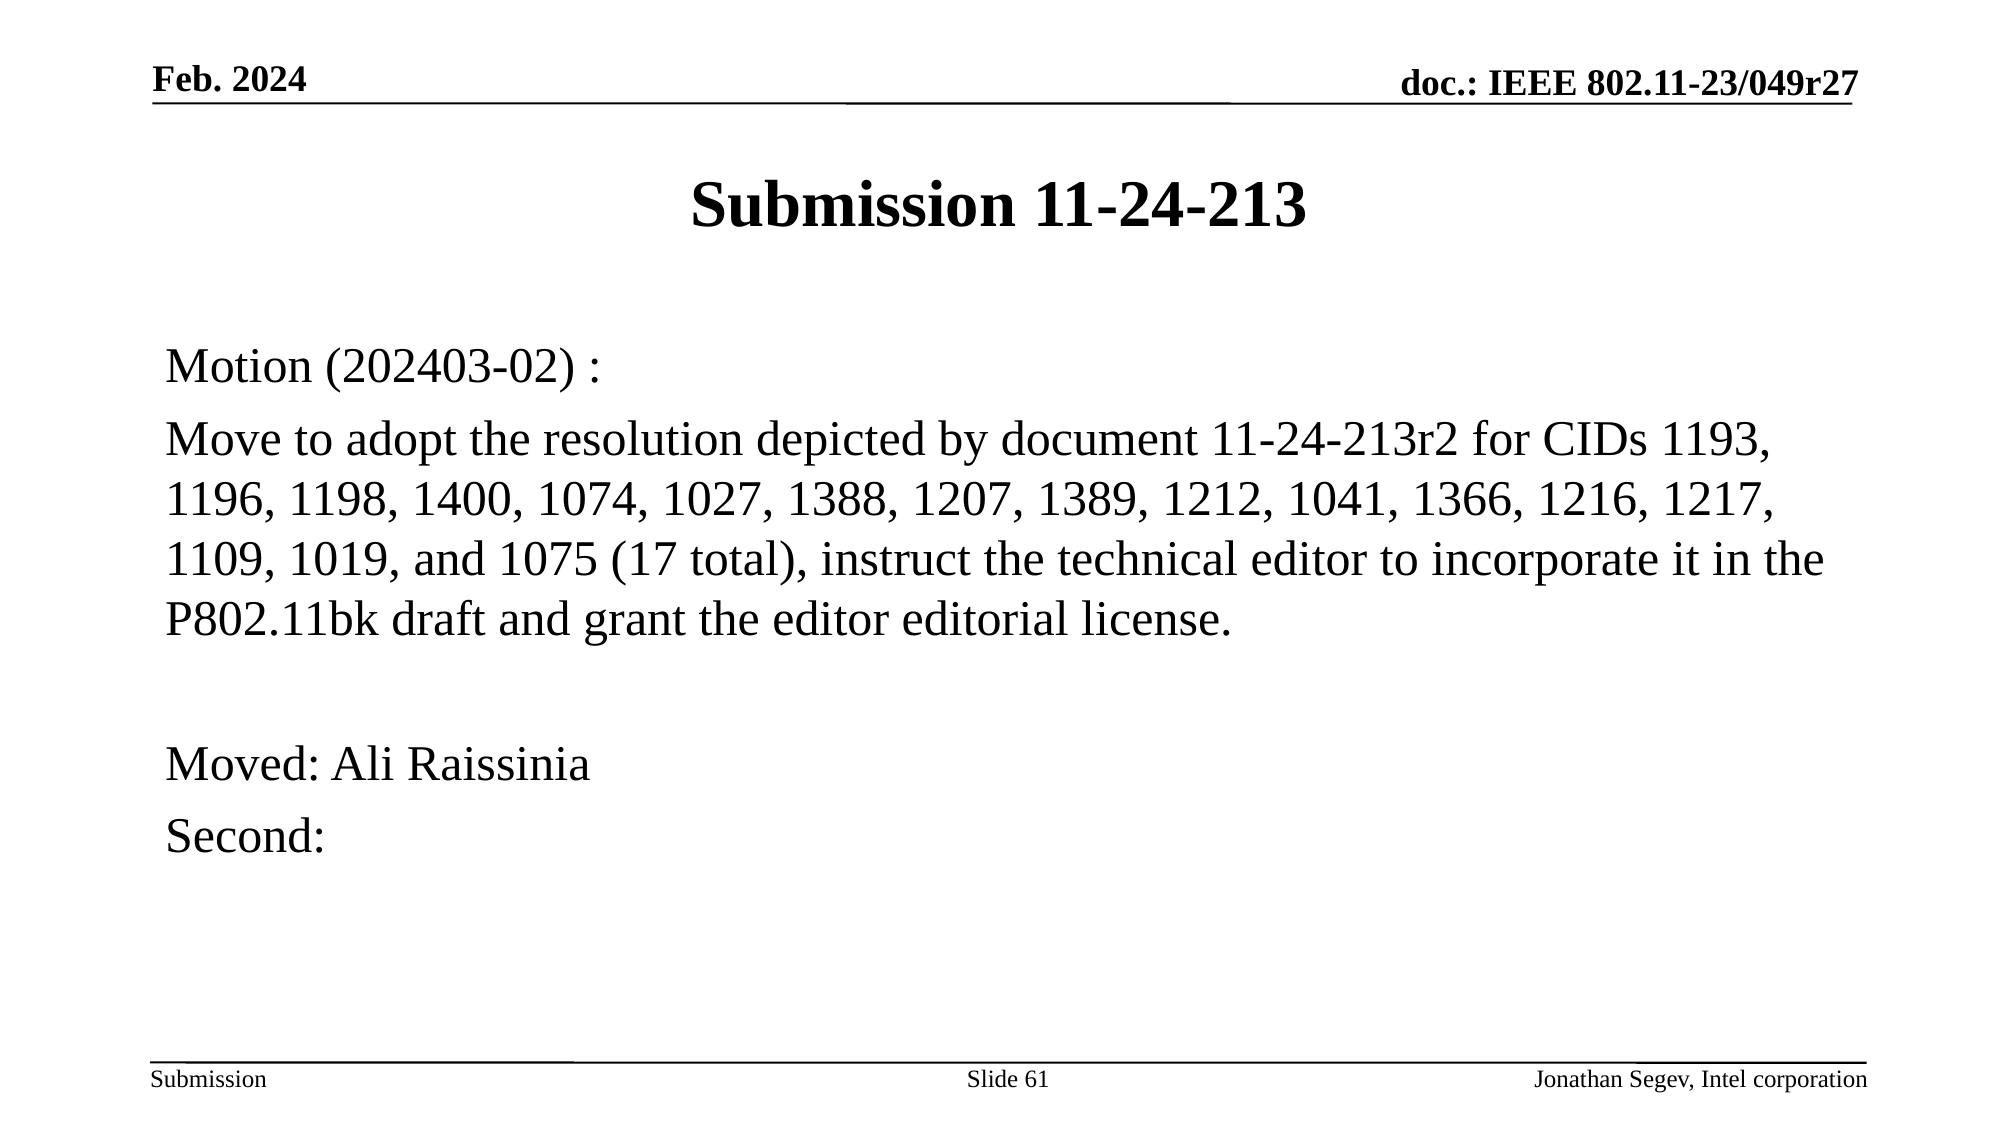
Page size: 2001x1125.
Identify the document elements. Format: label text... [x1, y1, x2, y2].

slide_number Slide 61 [950, 1061, 1067, 1123]
title Submission 11-24-213 [149, 112, 1850, 288]
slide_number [152, 54, 563, 100]
footer Jonathan Segev, Intel corporation [1171, 1061, 1869, 1093]
list Motion (202403-02) : Move to adopt the resolution depicted by document 11-24-213r2 for CIDs 1193, 1196, 1198, 1400, 1074, 1027, 1388, 1207, 1389, 1212, 1041, 1366, 1216, 1217, 1109, 1019, and 1075 (17 total), instruct the technical editor to incorporate it in the P802.11bk draft and grant the editor editorial license. Moved: Ali Raissinia Second: [149, 324, 1850, 1000]
